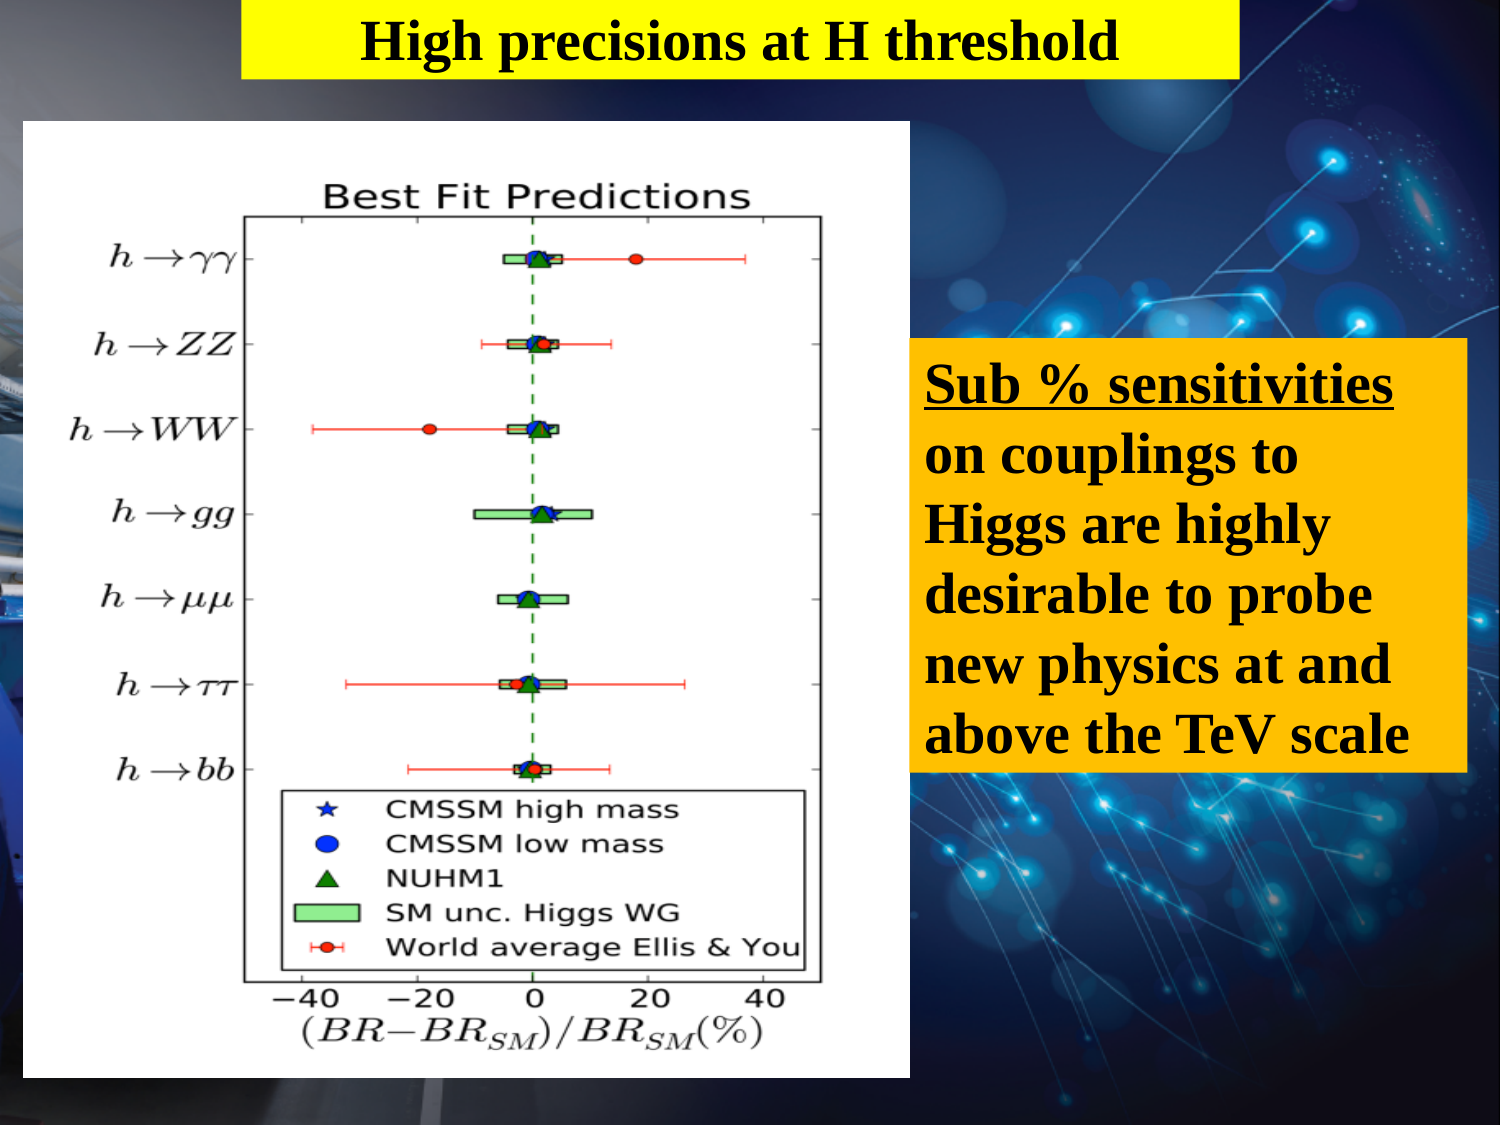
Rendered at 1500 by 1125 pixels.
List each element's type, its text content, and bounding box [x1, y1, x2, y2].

picture [0, 0, 1500, 1125]
text_box Sub % sensitivities on couplings to Higgs are highly desirable to probe new physics at and above the TeV scale [913, 338, 1468, 773]
text_box High precisions at H threshold [241, 0, 1240, 80]
